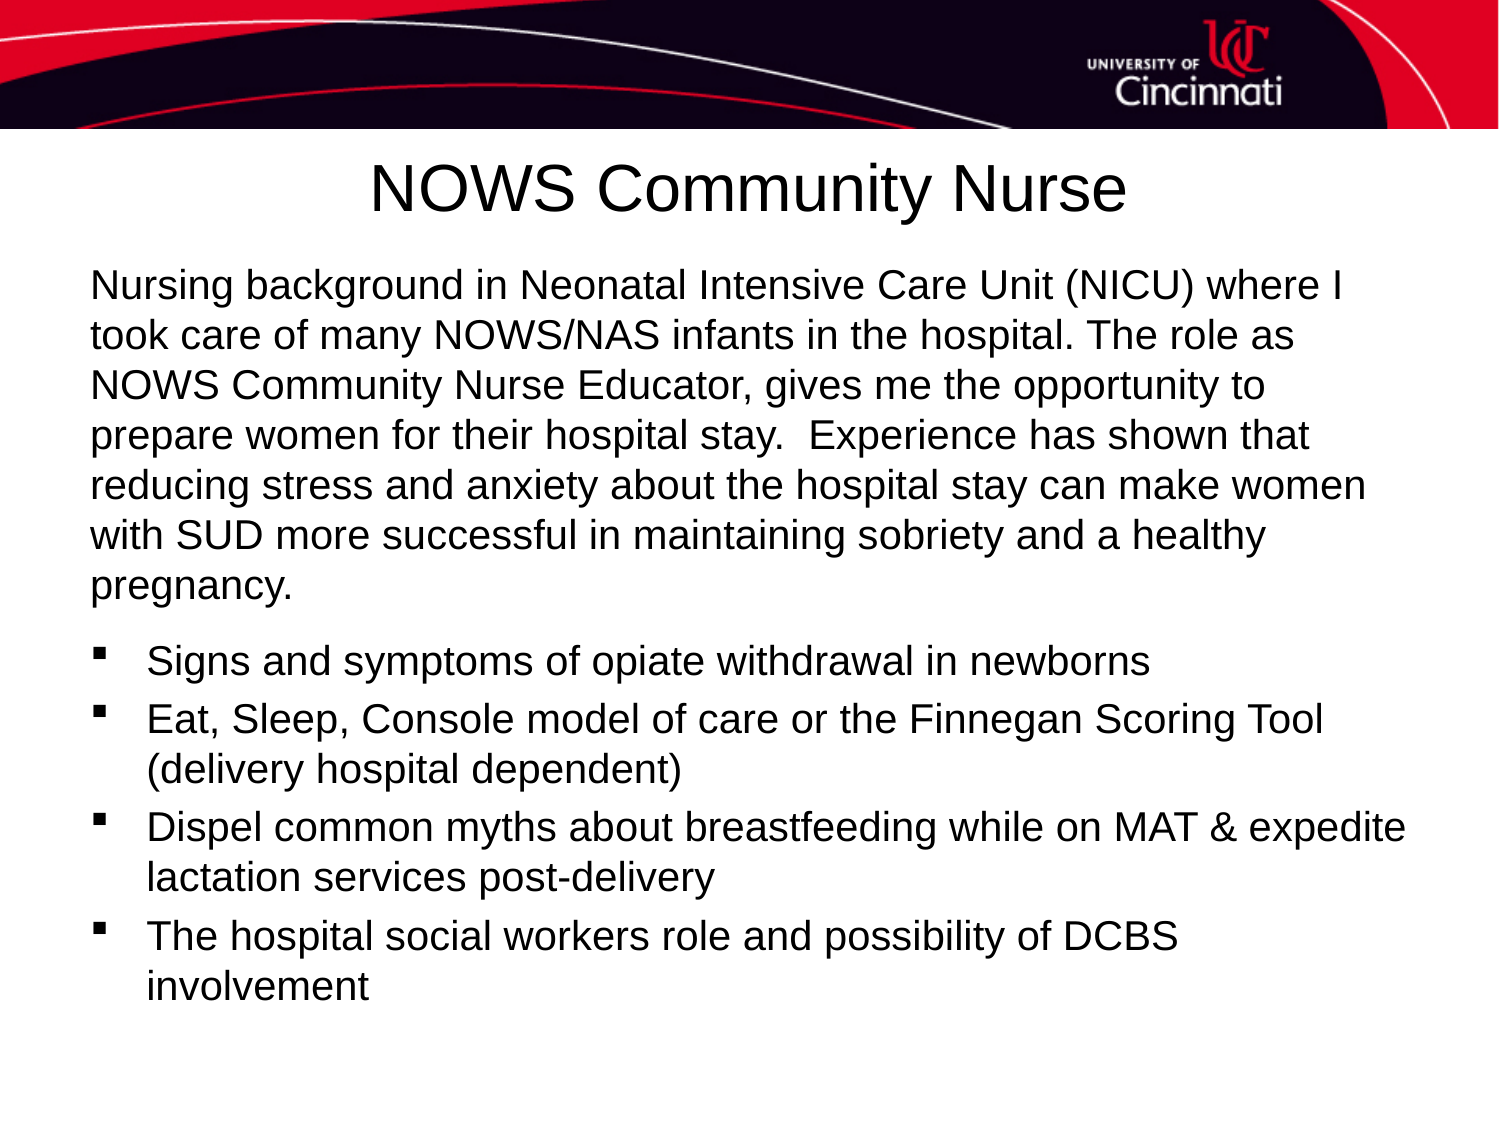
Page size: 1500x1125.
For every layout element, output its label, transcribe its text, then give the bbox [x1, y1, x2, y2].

picture [0, 0, 1500, 129]
list Nursing background in Neonatal Intensive Care Unit (NICU) where I took care of many NOWS/NAS infants in the hospital. The role as NOWS Community Nurse Educator, gives me the opportunity to prepare women for their hospital stay. Experience has shown that reducing stress and anxiety about the hospital stay can make women with SUD more successful in maintaining sobriety and a healthy pregnancy. Signs and symptoms of opiate withdrawal in newborns Eat, Sleep, Console model of care or the Finnegan Scoring Tool (delivery hospital dependent) Dispel common myths about breastfeeding while on MAT & expedite lactation services post-delivery The hospital social workers role and possibility of DCBS involvement [75, 249, 1425, 1075]
title NOWS Community Nurse [0, 137, 1500, 233]
